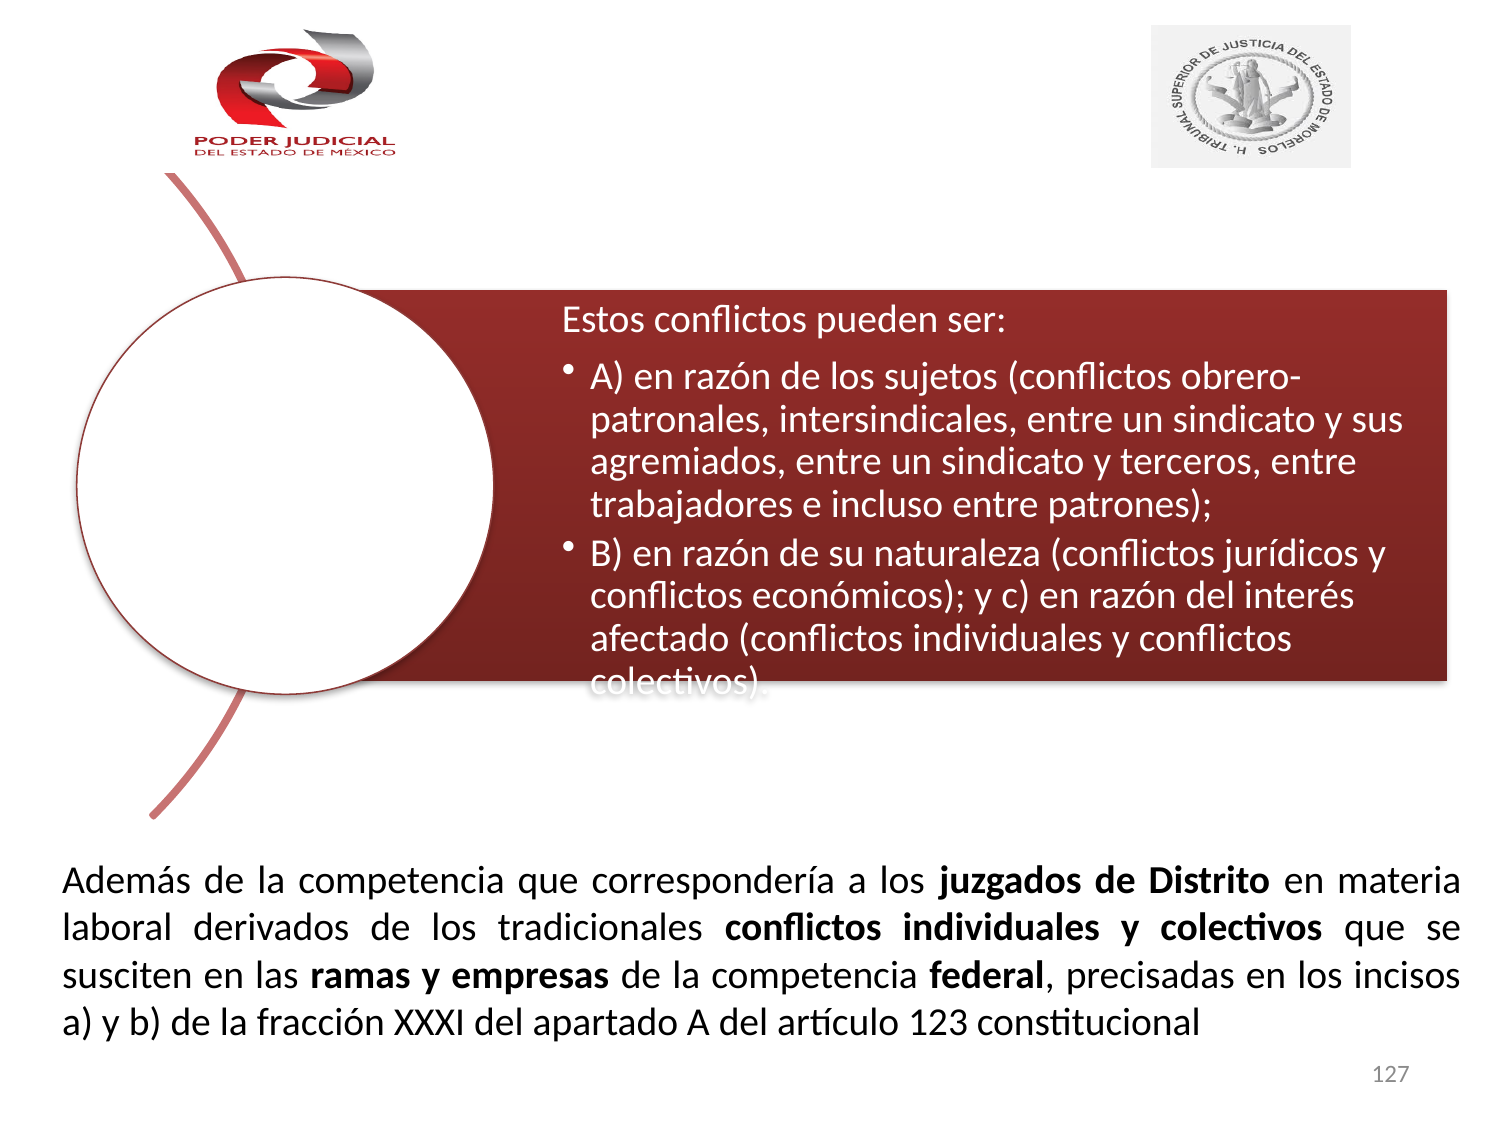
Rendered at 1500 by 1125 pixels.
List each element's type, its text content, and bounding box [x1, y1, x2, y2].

slide_number 127 [1074, 1042, 1425, 1103]
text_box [76, 136, 1448, 835]
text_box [147, 25, 1351, 173]
subtitle Además de la competencia que correspondería a los juzgados de Distrito en materia laboral derivados de los tradicionales conflictos individuales y colectivos que se susciten en las ramas y empresas de la competencia federal, precisadas en los incisos a) y b) de la fracción XXXI del apartado A del artículo 123 constitucional [47, 846, 1477, 1035]
